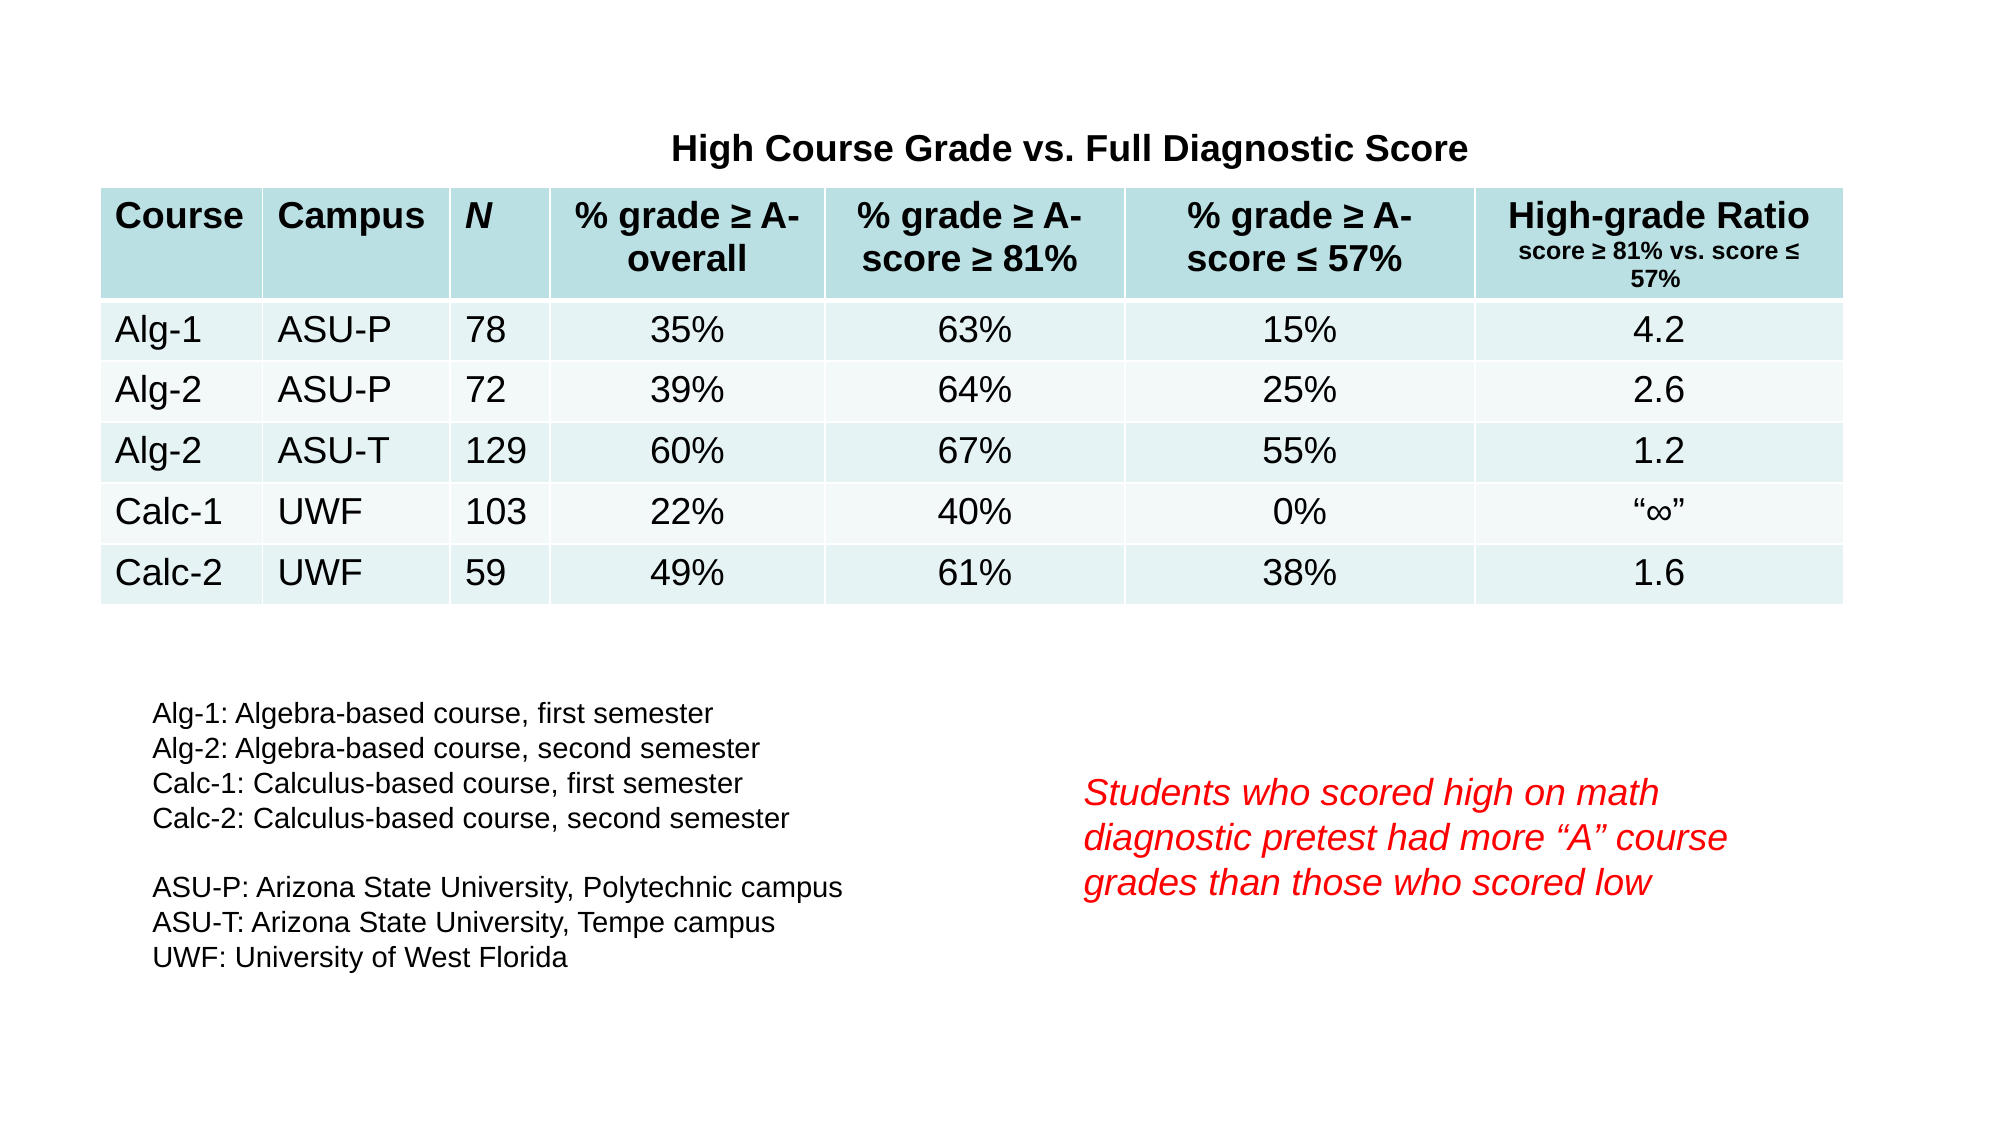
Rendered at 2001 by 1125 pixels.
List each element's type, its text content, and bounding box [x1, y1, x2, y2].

table_cell 1.2 [1476, 423, 1843, 482]
text_box Alg-1: Algebra-based course, first semester Alg-2: Algebra-based course, second semester Calc-1: Calculus-based course, first semester Calc-2: Calculus-based course, second semester ASU-P: Arizona State University, Polytechnic campus ASU-T: Arizona State University, Tempe campus UWF: University of West Florida [137, 596, 1075, 1051]
table_cell Calc-2 [101, 545, 262, 604]
table_cell 22% [551, 484, 824, 543]
table_cell UWF [263, 484, 449, 543]
table_cell 38% [1126, 545, 1474, 604]
table_cell 55% [1126, 423, 1474, 482]
table_cell 40% [826, 484, 1124, 543]
table_cell 63% [826, 303, 1124, 360]
table_cell 60% [551, 423, 824, 482]
table_cell 2.6 [1476, 362, 1843, 421]
table_header % grade ≥ A- overall [551, 188, 824, 298]
text_box Students who scored high on math diagnostic pretest had more “A” course grades than those who scored low [1068, 760, 1807, 911]
table_cell UWF [263, 545, 449, 596]
text_box High Course Grade vs. Full Diagnostic Score [656, 71, 1494, 177]
table_cell 64% [826, 362, 1124, 421]
table_cell 103 [451, 484, 549, 543]
table_cell Alg-2 [101, 362, 262, 421]
table_cell ASU-P [263, 362, 449, 421]
table_cell 35% [551, 303, 824, 360]
table_header High-grade Ratio score ≥ 81% vs. score ≤ 57% [1476, 188, 1843, 298]
table_cell 4.2 [1476, 303, 1843, 360]
table_header Campus [263, 188, 449, 298]
table_cell 67% [826, 423, 1124, 482]
table_cell ASU-T [263, 423, 449, 482]
table_cell 0% [1126, 484, 1474, 543]
table_cell 15% [1126, 303, 1474, 360]
table_cell 78 [451, 303, 549, 360]
table_cell 59 [451, 545, 549, 596]
table_cell 25% [1126, 362, 1474, 421]
table_cell 72 [451, 362, 549, 421]
table_cell ASU-P [263, 303, 449, 360]
table_cell Calc-1 [101, 484, 262, 543]
table_header N [451, 188, 549, 298]
table_cell 49% [551, 545, 824, 596]
table_cell Alg-2 [101, 423, 262, 482]
table_cell 129 [451, 423, 549, 482]
table_header % grade ≥ A- score ≥ 81% [826, 188, 1124, 298]
table_cell 1.6 [1476, 545, 1843, 604]
table_header Course [101, 188, 262, 298]
table_cell 61% [826, 545, 1124, 604]
table_cell 39% [551, 362, 824, 421]
table_cell Alg-1 [101, 303, 262, 360]
table_cell “∞” [1476, 484, 1843, 543]
table_header % grade ≥ A- score ≤ 57% [1126, 188, 1474, 298]
